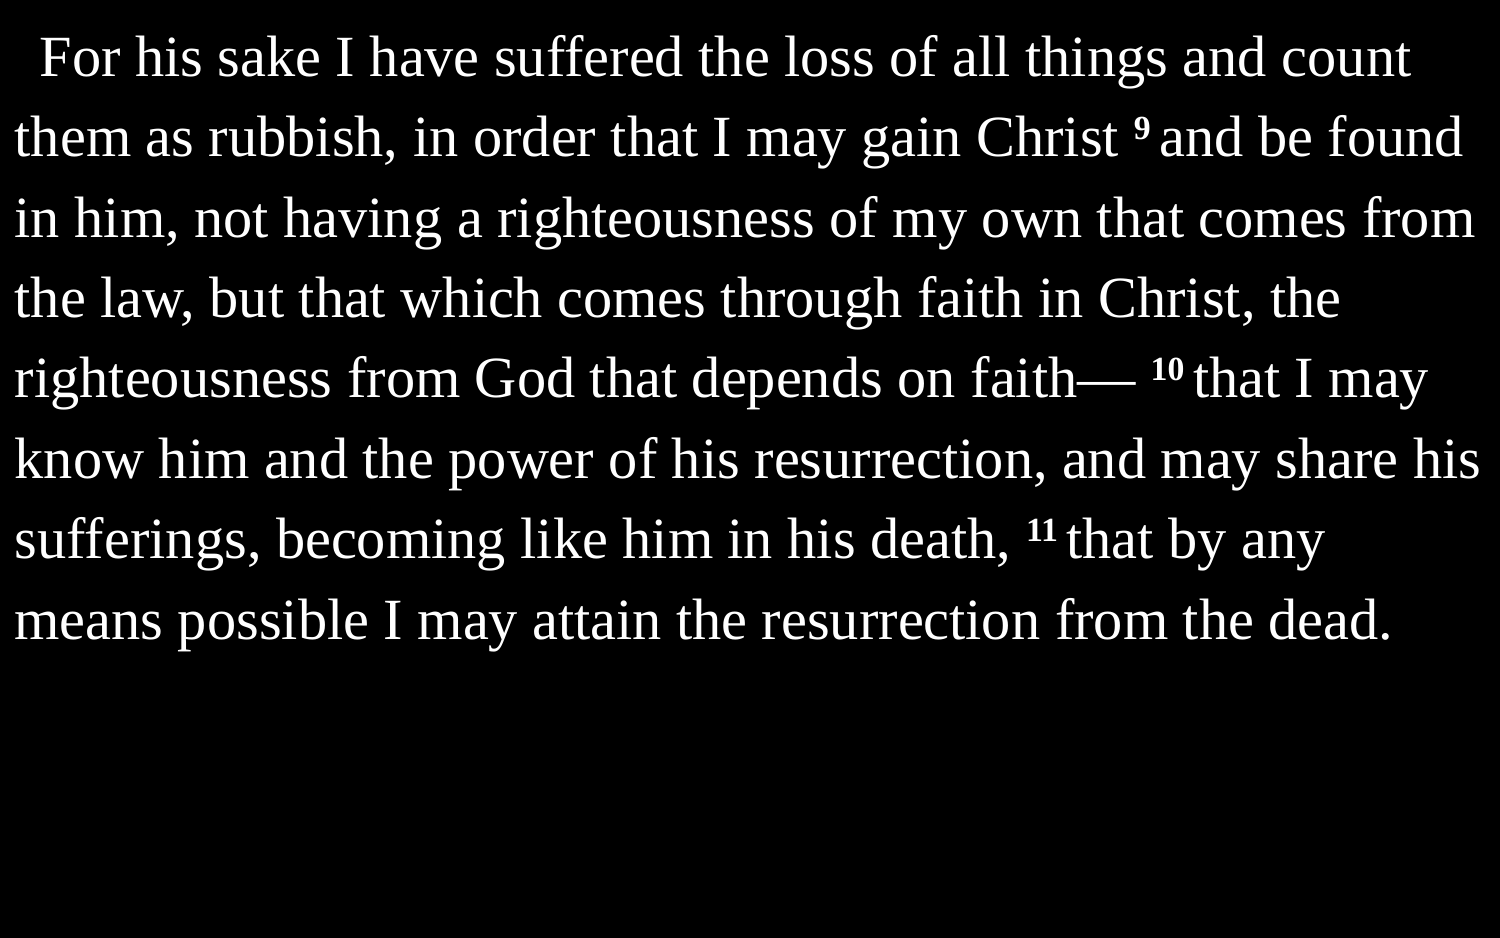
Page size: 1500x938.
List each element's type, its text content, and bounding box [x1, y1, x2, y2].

text_box For his sake I have suffered the loss of all things and count them as rubbish, in order that I may gain Christ 9 and be found in him, not having a righteousness of my own that comes from the law, but that which comes through faith in Christ, the righteousness from God that depends on faith— 10 that I may know him and the power of his resurrection, and may share his sufferings, becoming like him in his death, 11 that by any means possible I may attain the resurrection from the dead. [0, 0, 1500, 659]
